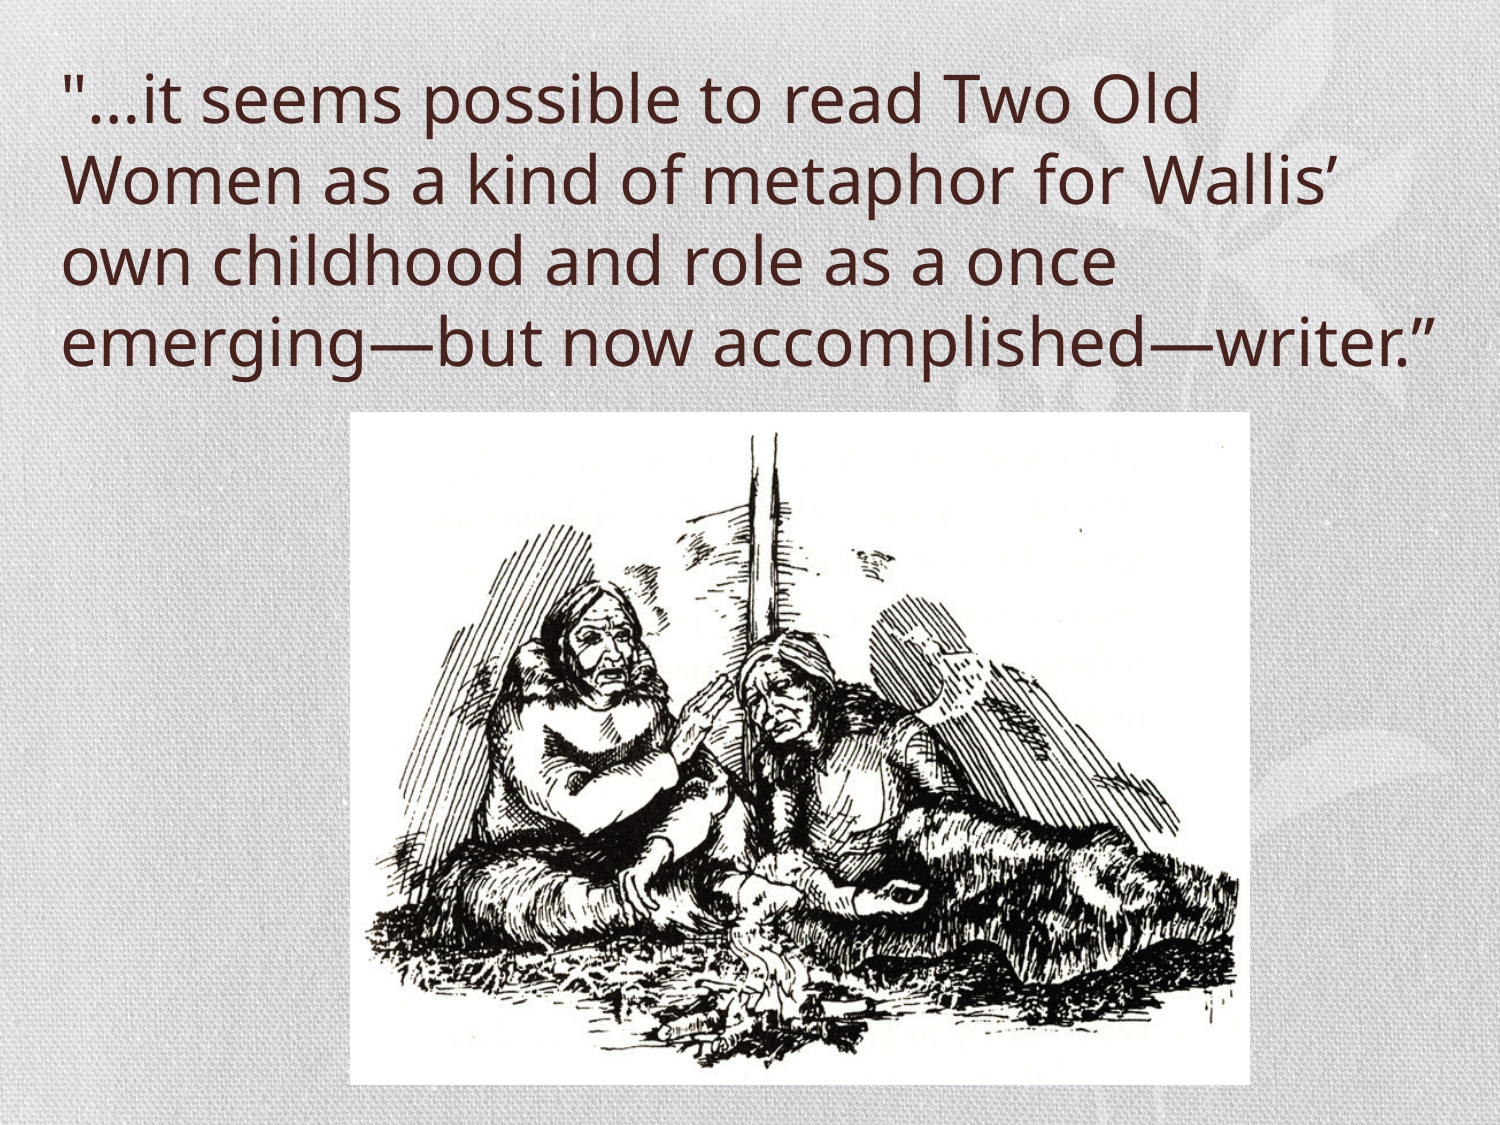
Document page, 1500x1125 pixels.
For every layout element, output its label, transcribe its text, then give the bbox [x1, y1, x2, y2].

title "…it seems possible to read Two Old Women as a kind of metaphor for Wallis’ own childhood and role as a once emerging—but now accomplished—writer.” [45, 37, 1455, 388]
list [349, 412, 1251, 1086]
